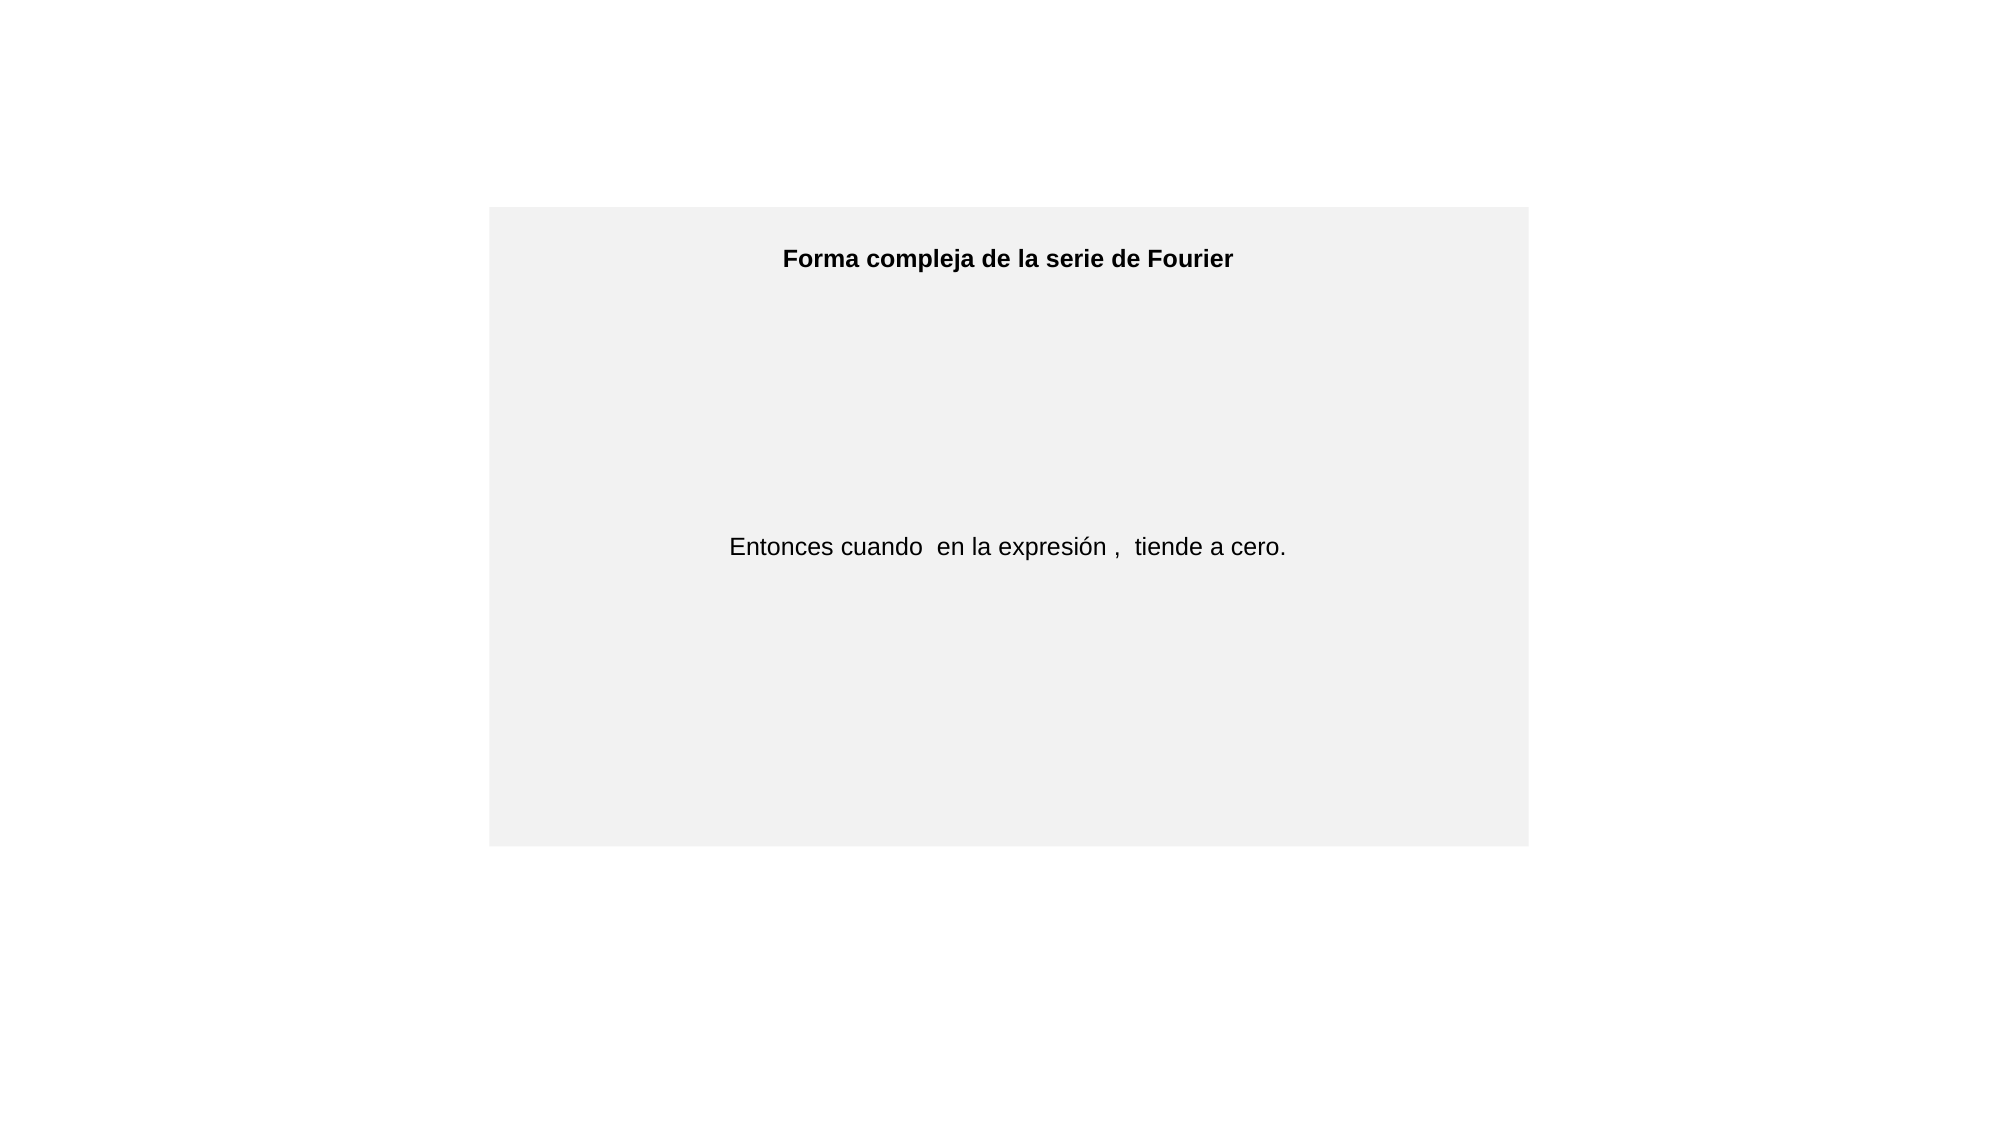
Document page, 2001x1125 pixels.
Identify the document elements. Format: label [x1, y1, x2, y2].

text_box [488, 206, 1530, 847]
